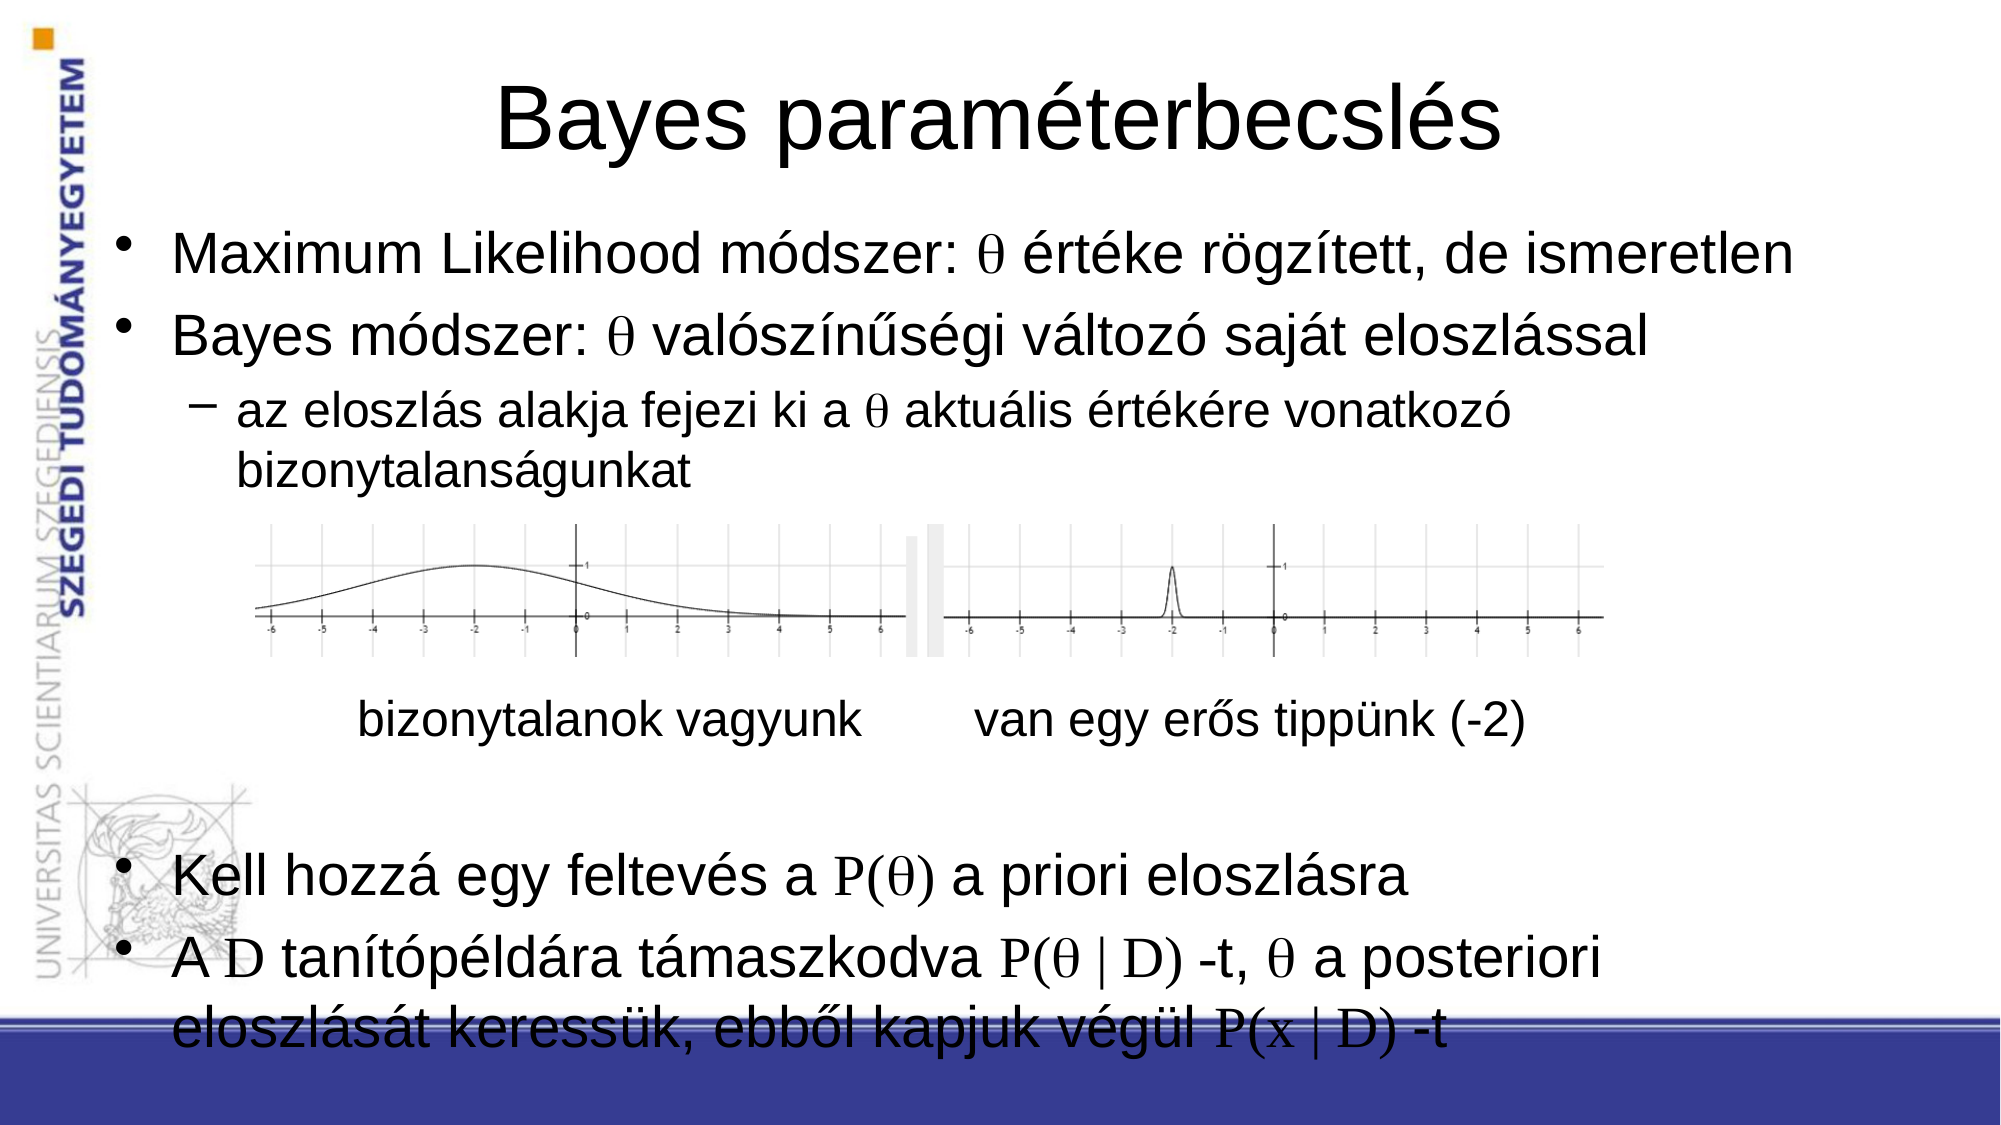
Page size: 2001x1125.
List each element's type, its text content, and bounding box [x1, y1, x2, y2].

list Maximum Likelihood módszer:  értéke rögzített, de ismeretlen Bayes módszer:  valószínűségi változó saját eloszlással az eloszlás alakja fejezi ki a  aktuális értékére vonatkozó bizonytalanságunkat bizonytalanok vagyunk van egy erős tippünk (-2) Kell hozzá egy feltevés a P() a priori eloszlásra A D tanítópéldára támaszkodva P( | D) -t,  a posteriori eloszlását keressük, ebből kapjuk végül P(x | D) -t [99, 208, 1816, 951]
picture [0, 0, 2001, 1125]
title Bayes paraméterbecslés [99, 19, 1900, 207]
